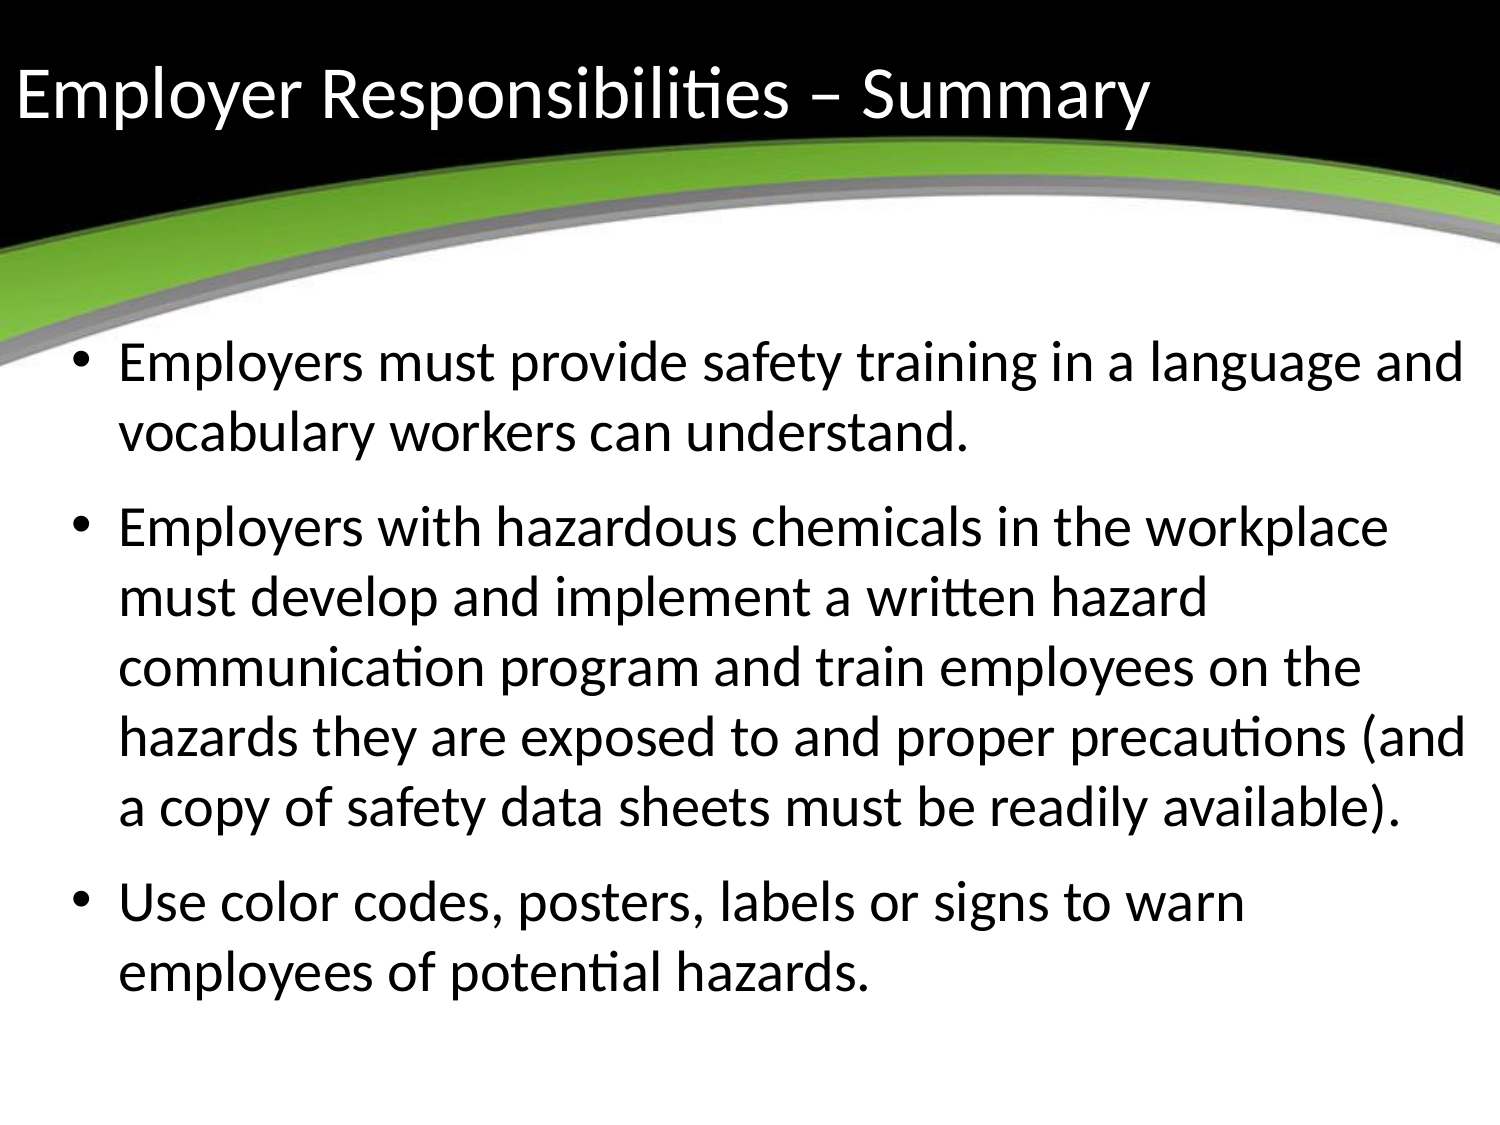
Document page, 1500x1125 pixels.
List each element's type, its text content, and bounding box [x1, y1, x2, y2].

picture [0, 0, 1500, 1125]
title Employer Responsibilities – Summary [0, 51, 1388, 227]
text_box Employers must provide safety training in a language and vocabulary workers can understand. Employers with hazardous chemicals in the workplace must develop and implement a written hazard communication program and train employees on the hazards they are exposed to and proper precautions (and a copy of safety data sheets must be readily available). Use color codes, posters, labels or signs to warn employees of potential hazards. [56, 315, 1483, 1081]
